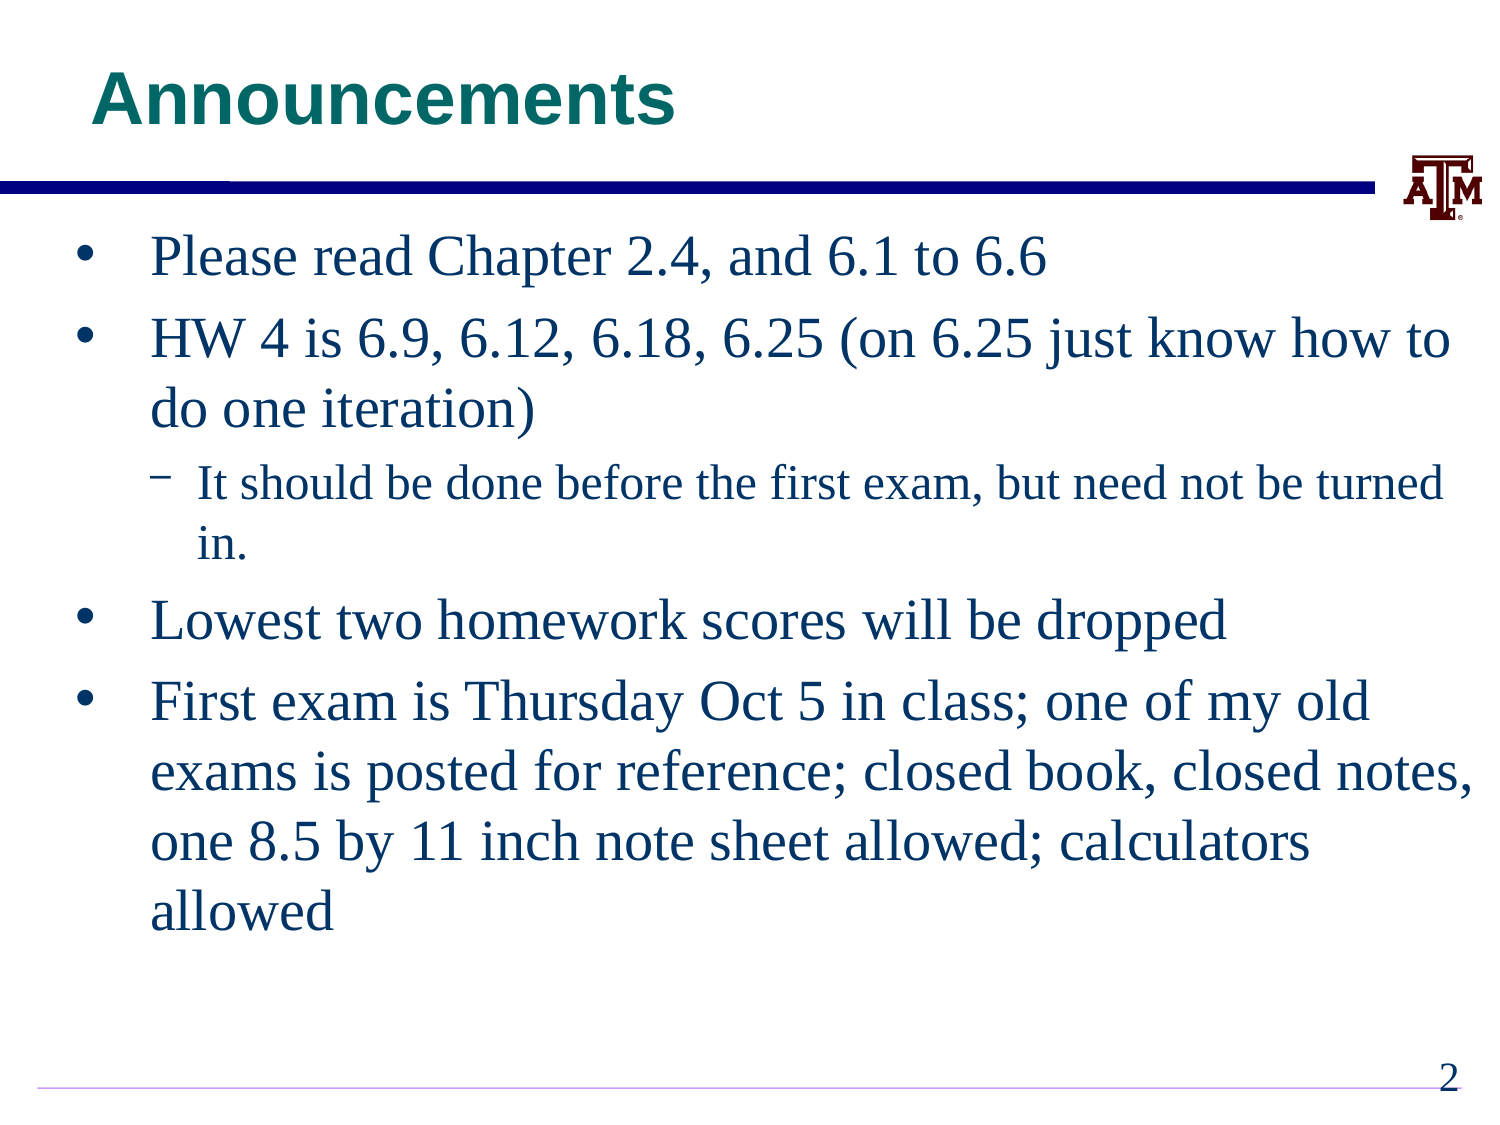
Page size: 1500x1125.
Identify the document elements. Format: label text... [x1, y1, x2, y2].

slide_number 1 [1162, 1037, 1476, 1113]
list Please read Chapter 2.4, and 6.1 to 6.6 HW 4 is 6.9, 6.12, 6.18, 6.25 (on 6.25 just know how to do one iteration) It should be done before the first exam, but need not be turned in. Lowest two homework scores will be dropped First exam is Thursday Oct 5 in class; one of my old exams is posted for reference; closed book, closed notes, one 8.5 by 11 inch note sheet allowed; calculators allowed [59, 209, 1500, 823]
title Announcements [74, 12, 1388, 188]
picture [1392, 137, 1493, 209]
